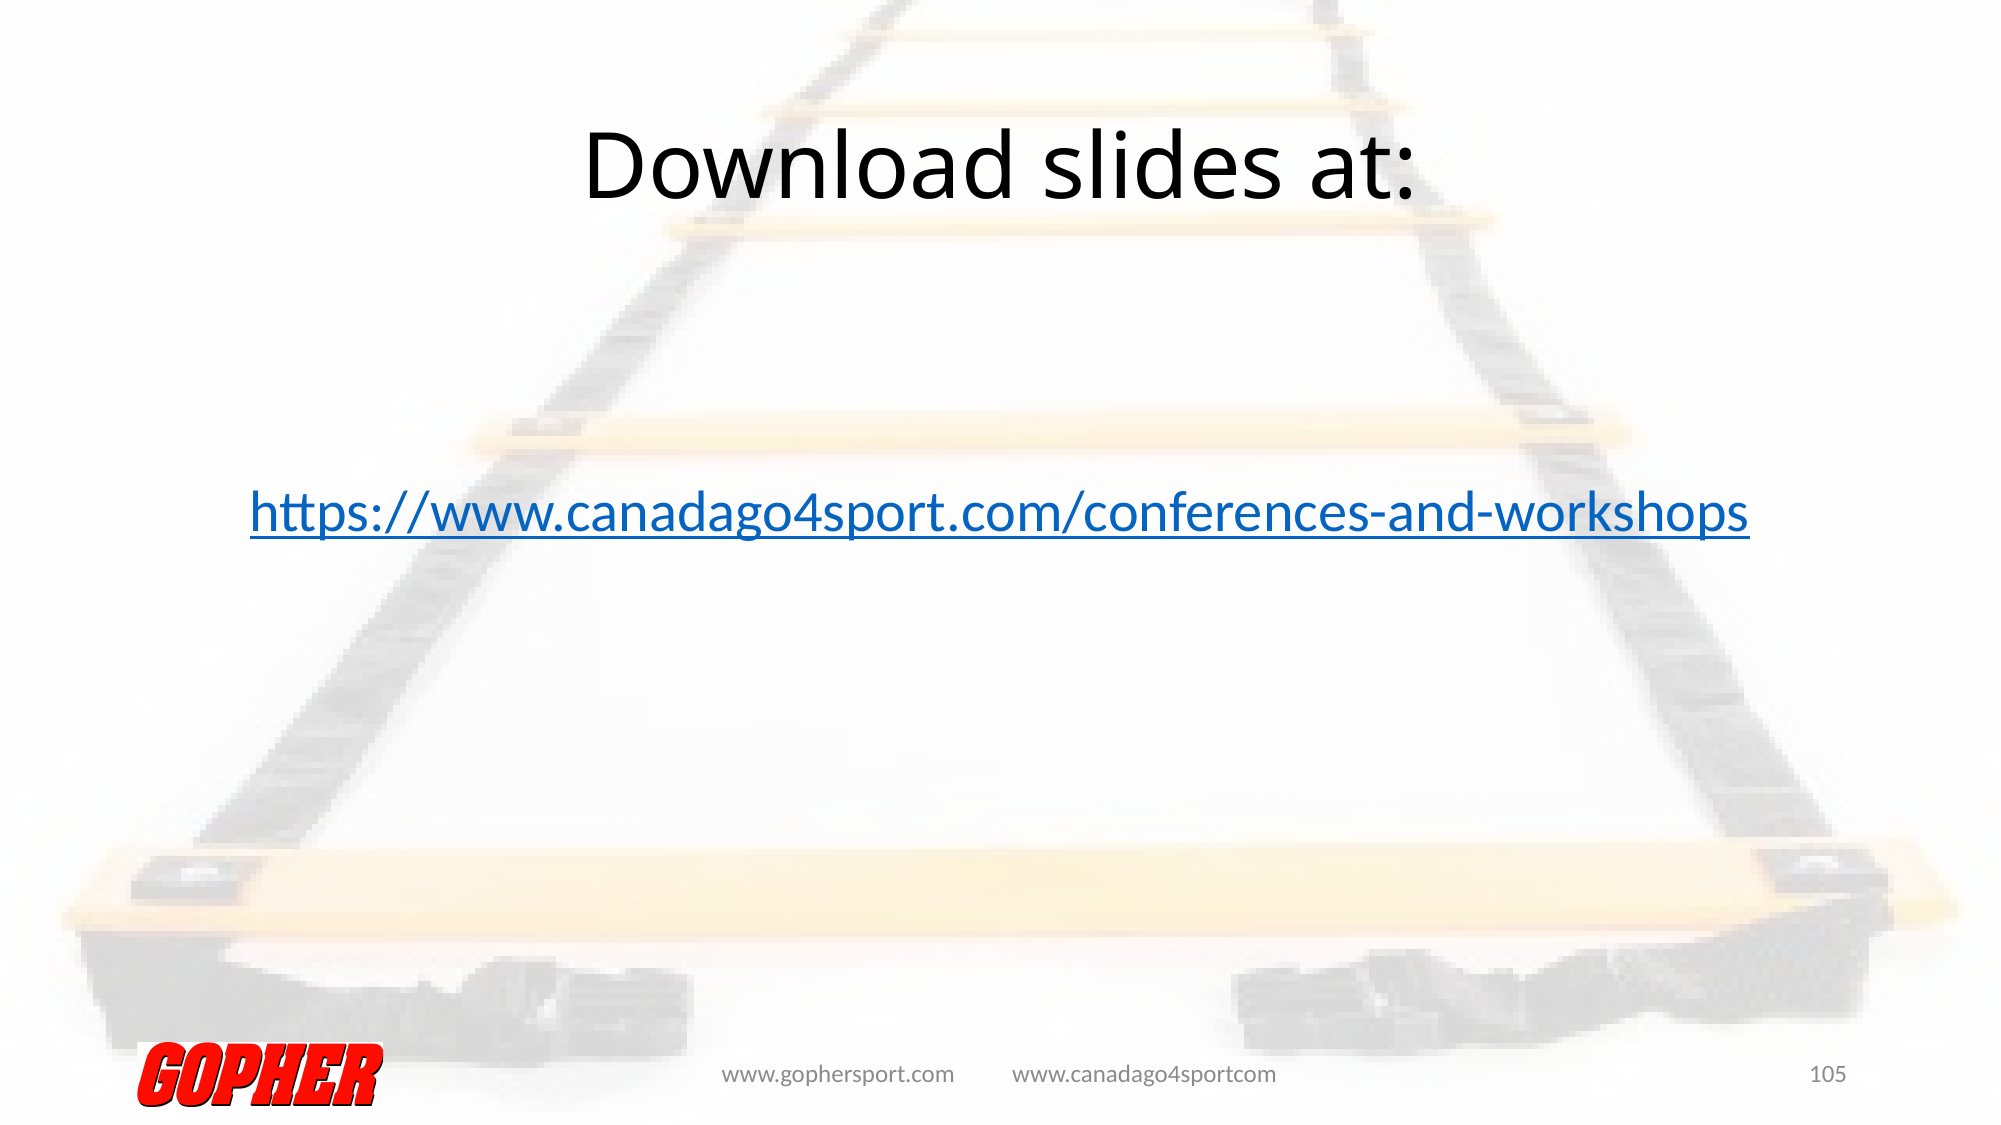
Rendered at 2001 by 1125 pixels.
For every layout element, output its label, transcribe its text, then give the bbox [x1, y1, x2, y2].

slide_number 105 [1412, 1042, 1863, 1103]
title Download slides at: [137, 59, 1863, 278]
picture [137, 1042, 384, 1107]
list https://www.canadago4sport.com/conferences-and-workshops [137, 299, 1863, 1014]
footer www.gophersport.com www.canadago4sportcom [662, 1042, 1338, 1103]
